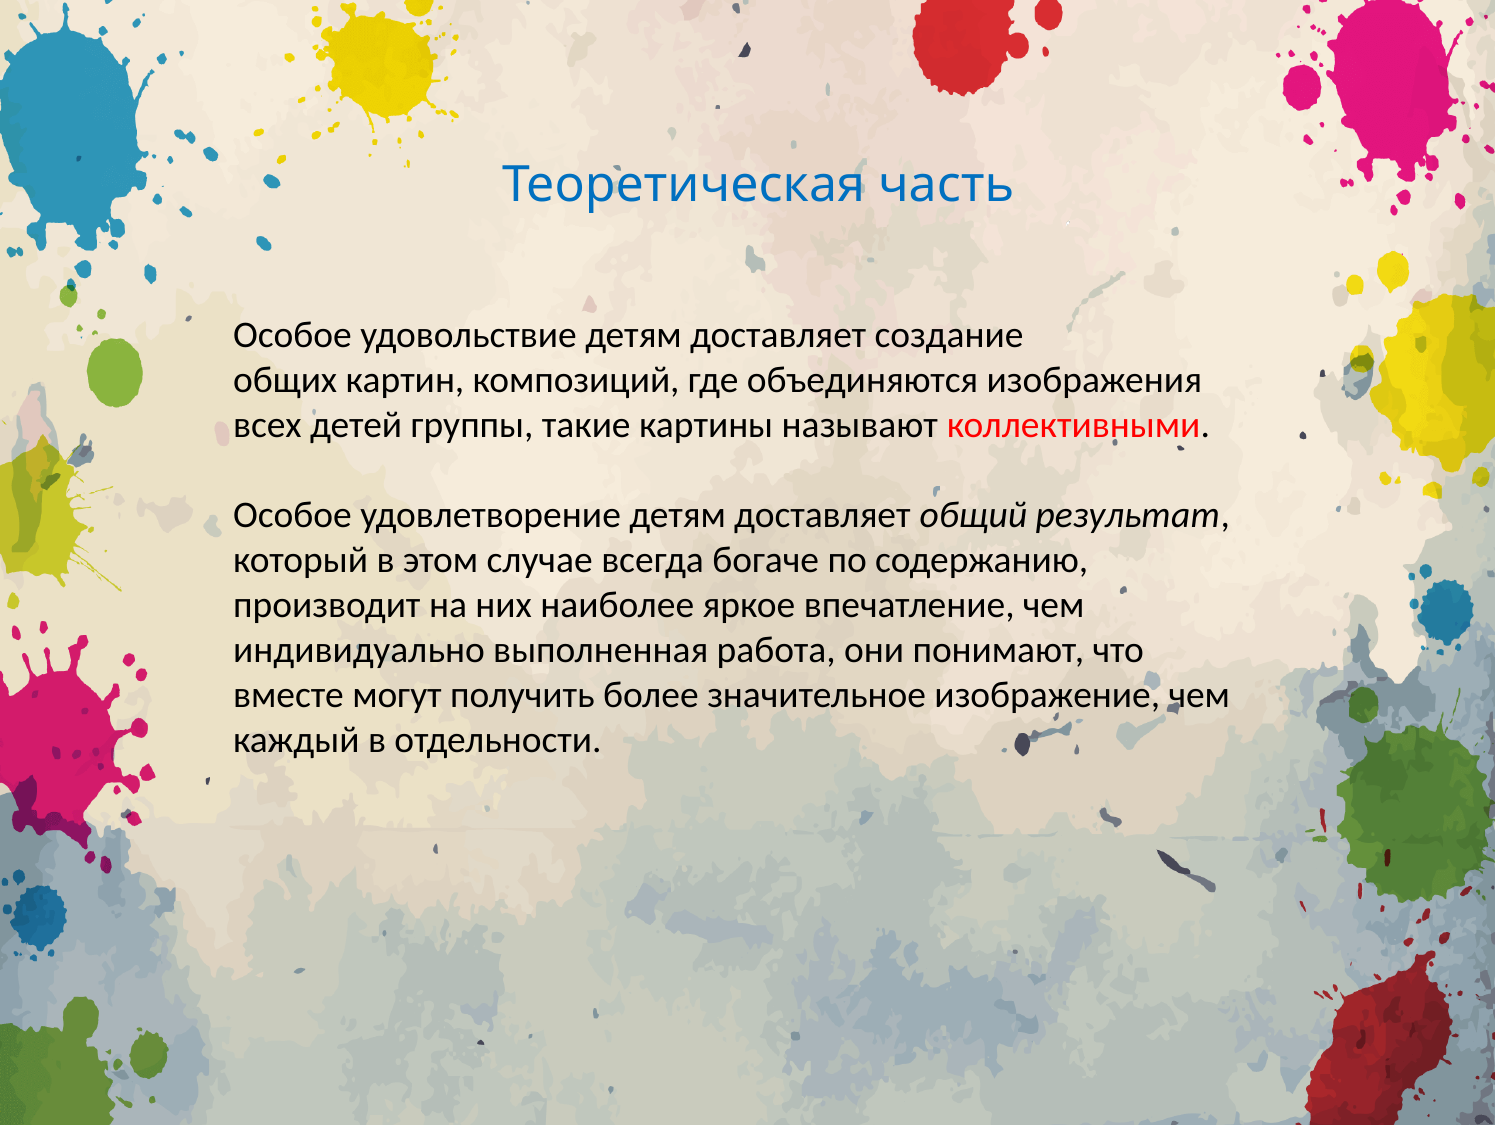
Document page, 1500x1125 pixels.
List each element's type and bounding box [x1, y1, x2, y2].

list [0, 0, 1495, 1125]
